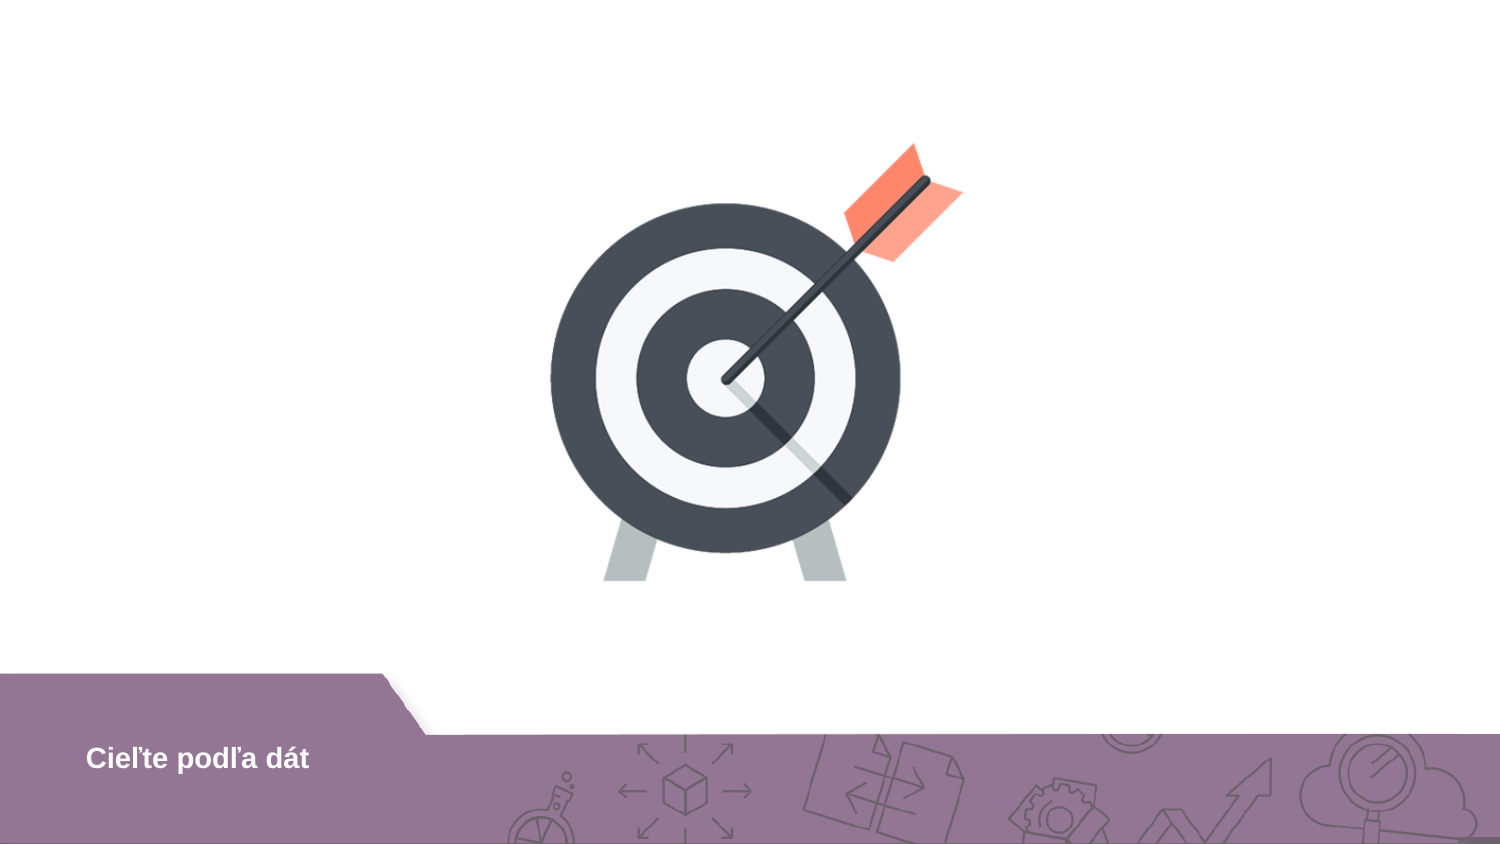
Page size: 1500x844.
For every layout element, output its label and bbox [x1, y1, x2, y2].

picture [0, 661, 1500, 844]
picture [465, 94, 1008, 637]
